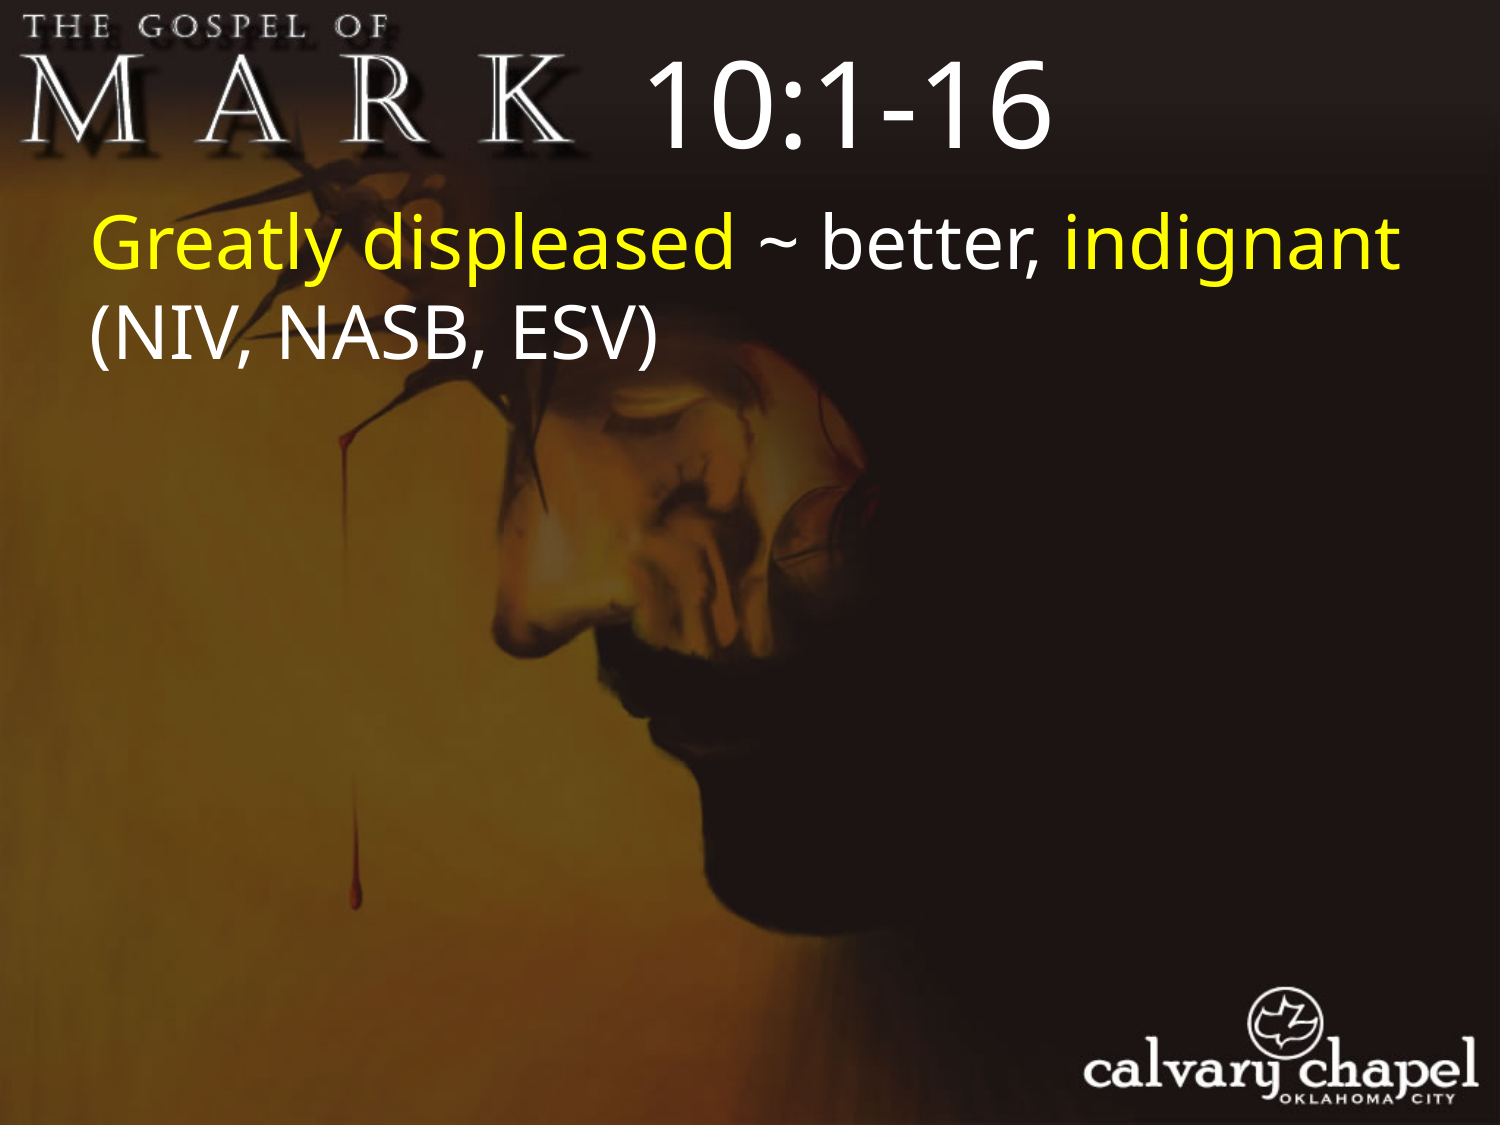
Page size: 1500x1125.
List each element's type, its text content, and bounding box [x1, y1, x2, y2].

picture [0, 0, 1500, 1125]
text_box 10:1-16 [624, 20, 1425, 180]
text_box Greatly displeased ~ better, indignant (NIV, NASB, ESV) [74, 187, 1425, 383]
